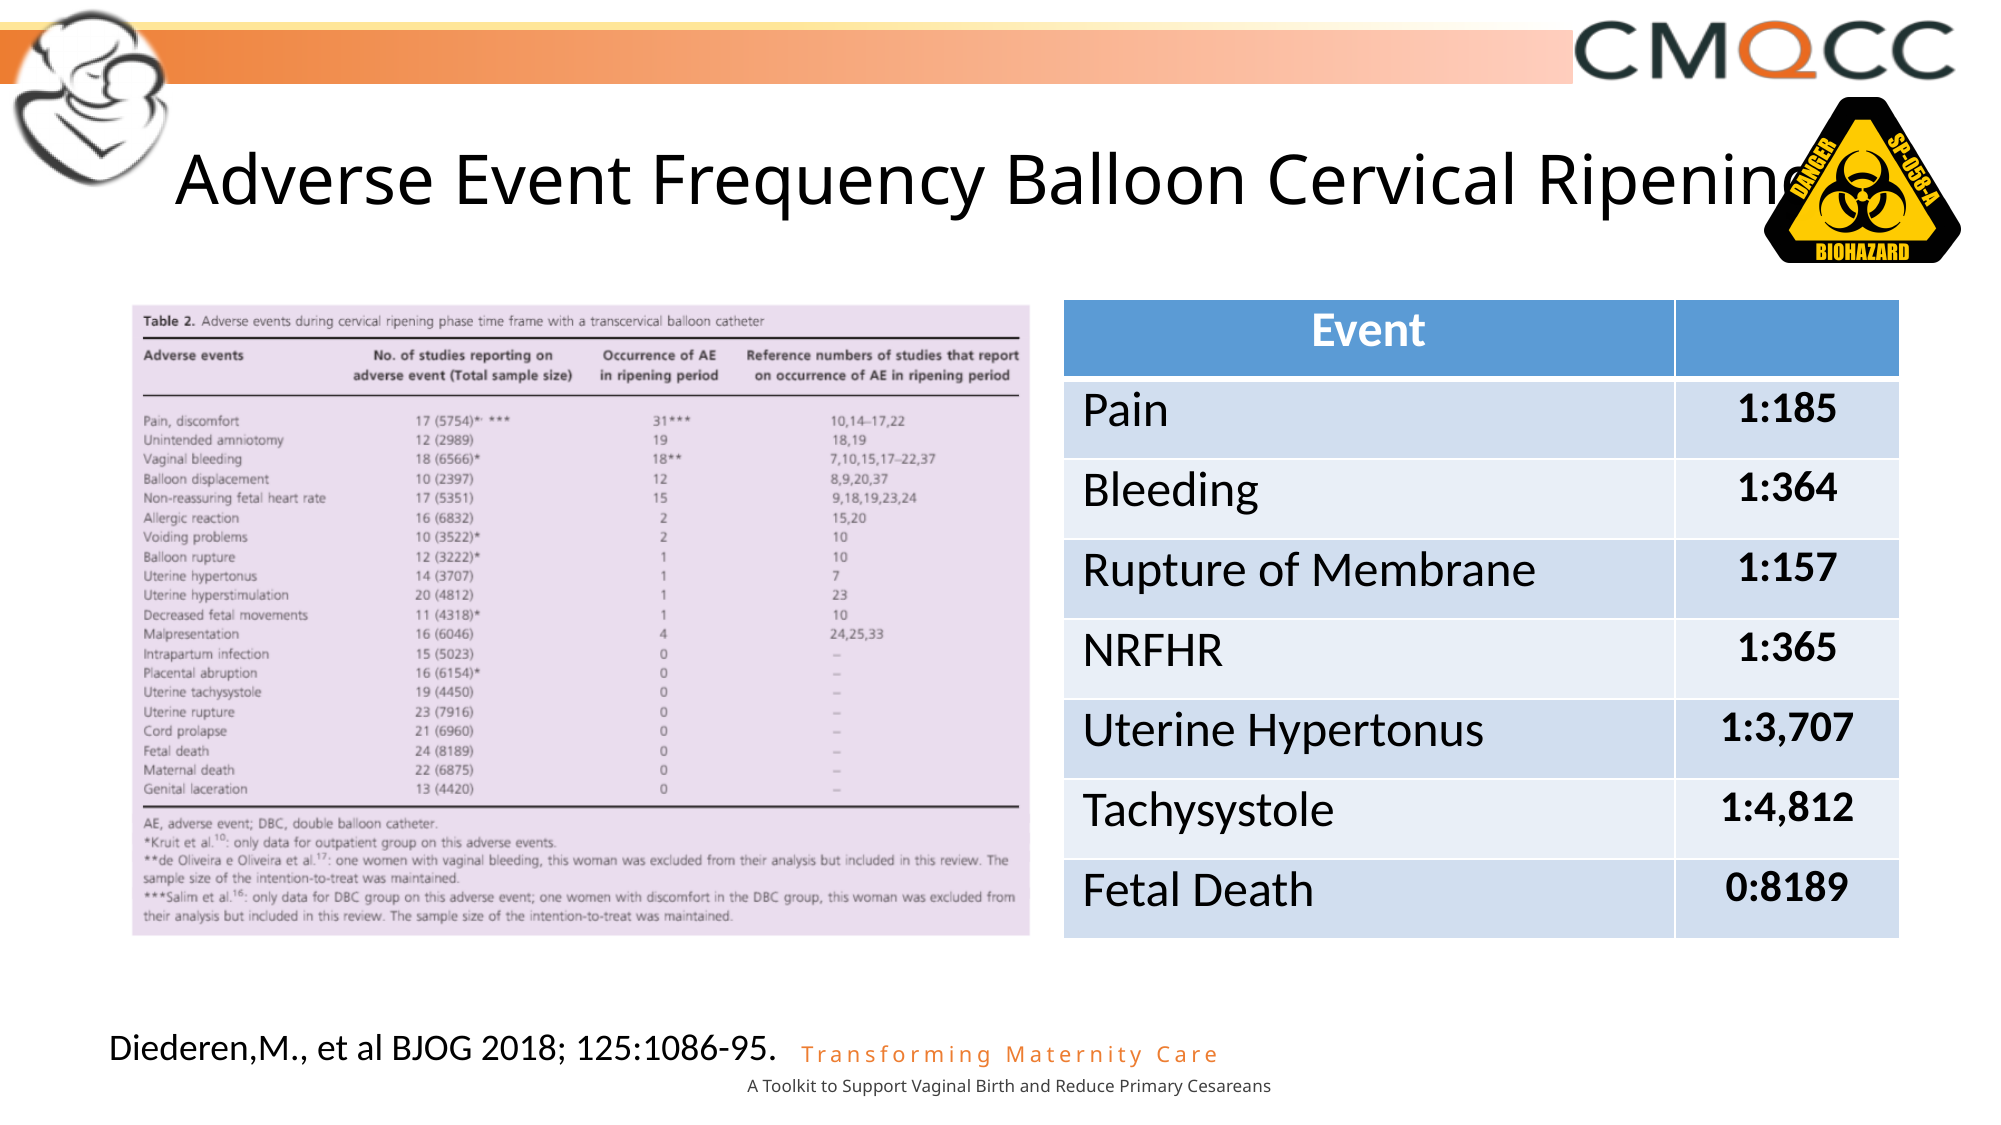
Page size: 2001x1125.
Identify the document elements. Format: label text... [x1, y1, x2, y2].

table_cell Tachysystole [1064, 780, 1674, 858]
table_cell 1:365 [1676, 620, 1899, 698]
table_header Event [1064, 300, 1674, 376]
table_cell Bleeding [1064, 460, 1674, 538]
table_cell 1:4,812 [1676, 780, 1899, 858]
table_cell 1:3,707 [1676, 700, 1899, 778]
title Adverse Event Frequency Balloon Cervical Ripening [137, 94, 1863, 271]
table_cell NRFHR [1064, 620, 1674, 698]
table_cell 1:364 [1676, 460, 1899, 538]
text_box Diederen,M., et al BJOG 2018; 125:1086-95. [94, 1016, 802, 1076]
table_cell 1:185 [1676, 382, 1899, 458]
picture [1764, 97, 1961, 263]
table_cell Uterine Hypertonus [1064, 700, 1674, 778]
table_cell 0:8189 [1676, 860, 1899, 938]
picture [1572, 18, 1964, 87]
table_cell Rupture of Membrane [1064, 540, 1674, 618]
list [123, 299, 1038, 940]
table_cell Fetal Death [1064, 860, 1674, 938]
table_header [1676, 300, 1899, 376]
table_cell 1:157 [1676, 540, 1899, 618]
table_cell Pain [1064, 382, 1674, 458]
picture [18, 15, 164, 181]
